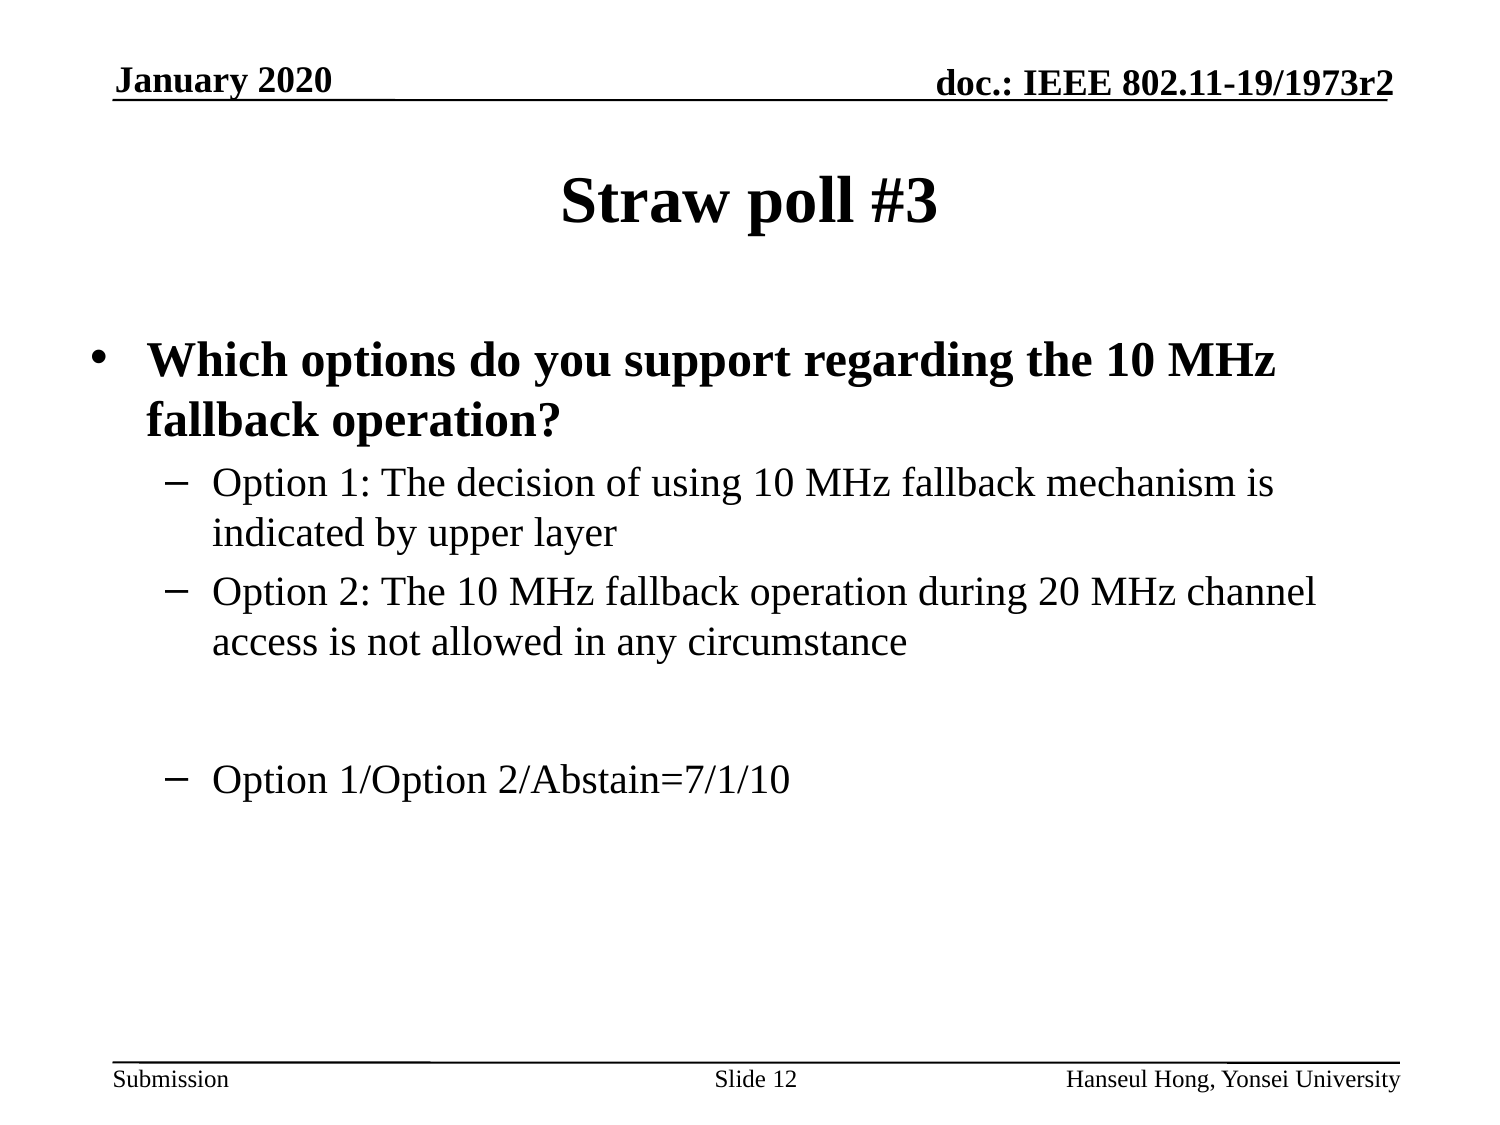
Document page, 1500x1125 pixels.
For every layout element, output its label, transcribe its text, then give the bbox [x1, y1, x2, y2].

title Straw poll #3 [74, 101, 1426, 290]
list Which options do you support regarding the 10 MHz fallback operation? Option 1: The decision of using 10 MHz fallback mechanism is indicated by upper layer Option 2: The 10 MHz fallback operation during 20 MHz channel access is not allowed in any circumstance Option 1/Option 2/Abstain=7/1/10 [74, 318, 1426, 1062]
